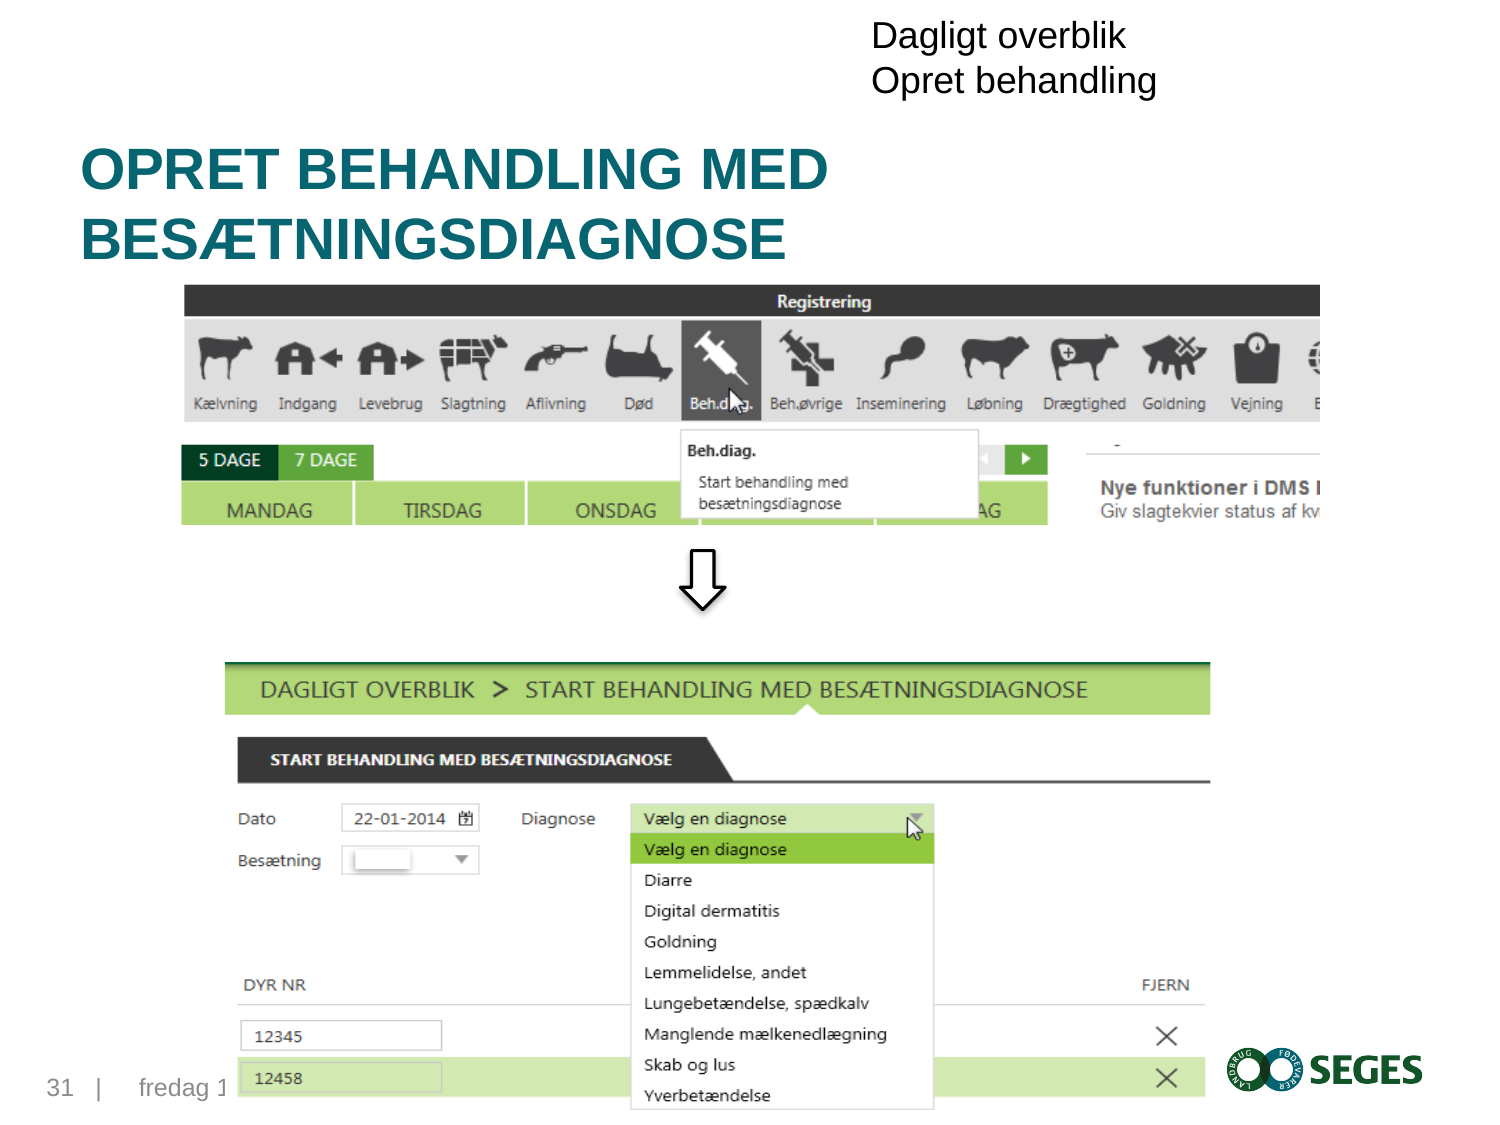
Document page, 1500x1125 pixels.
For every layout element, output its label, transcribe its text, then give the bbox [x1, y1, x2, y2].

picture [1218, 1031, 1436, 1108]
slide_number 12. maj 2015 [123, 1064, 219, 1124]
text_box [224, 662, 1211, 1124]
title Opret behandling med besætningsdiagnose [64, 107, 1459, 296]
text_box [679, 549, 726, 611]
slide_number 31...| [0, 1064, 117, 1124]
picture [159, 269, 1324, 526]
text_box Dagligt overblik Opret behandling [856, 3, 1496, 109]
